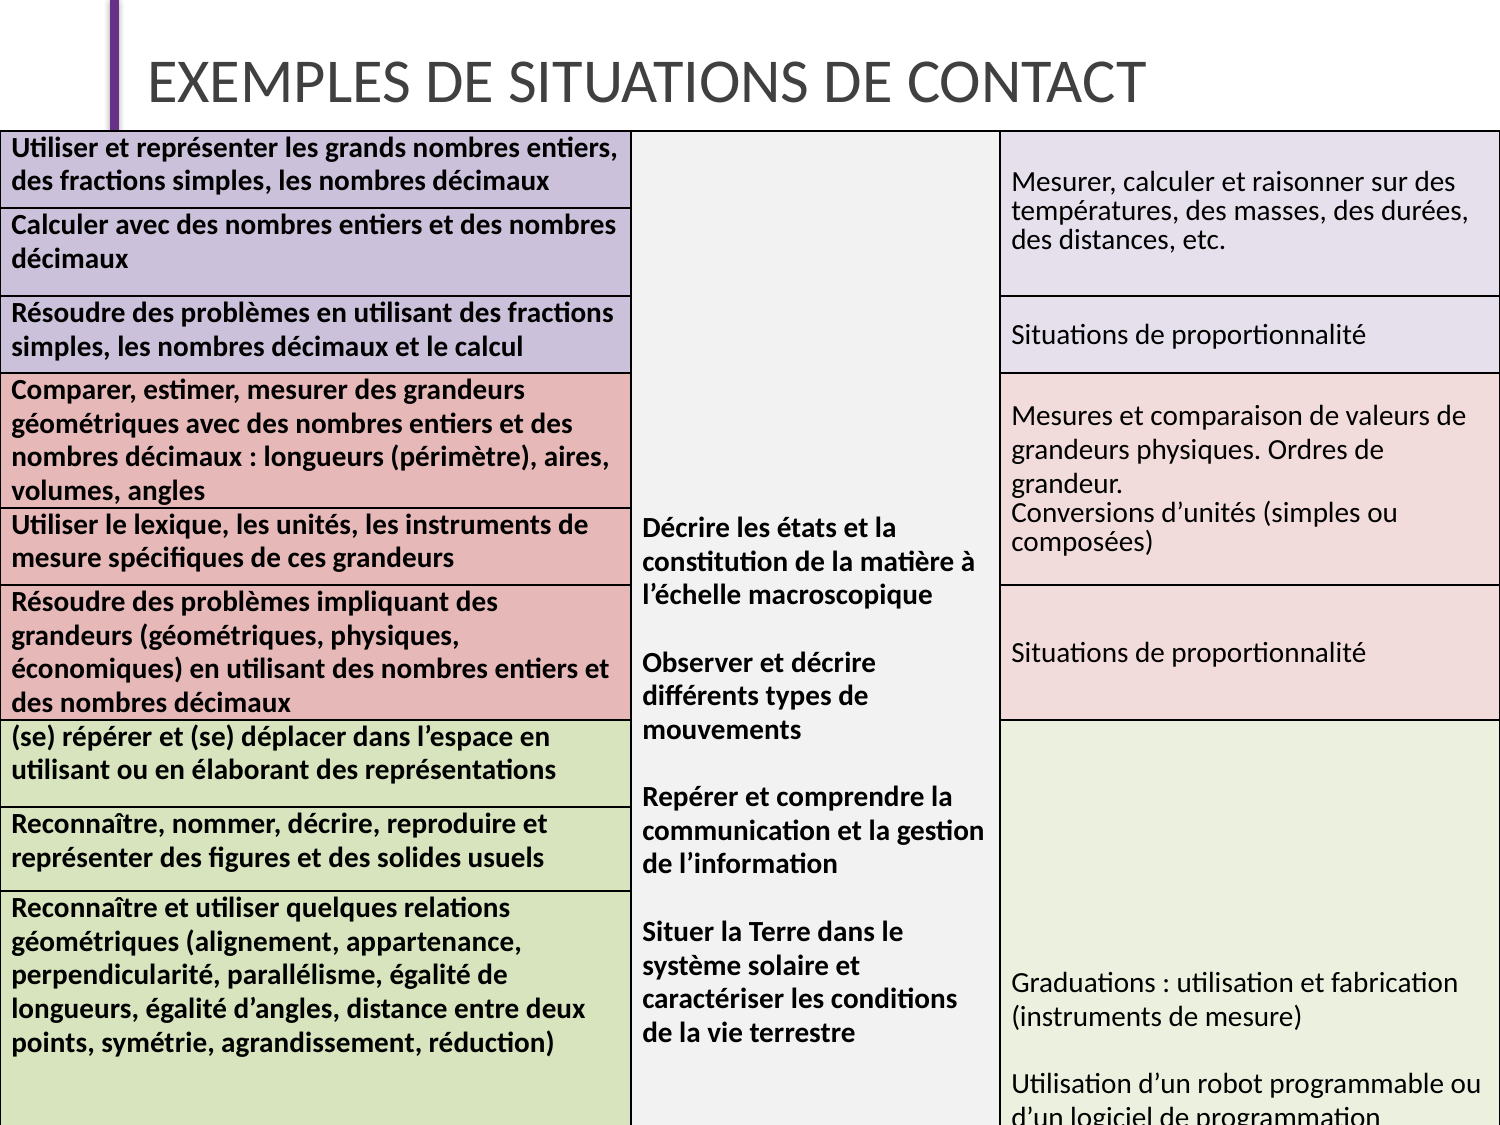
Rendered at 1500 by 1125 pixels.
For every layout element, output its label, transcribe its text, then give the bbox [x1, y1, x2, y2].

table_cell Utiliser le lexique, les unités, les instruments de mesure spécifiques de ces grandeurs [1, 509, 630, 584]
table_cell Calculer avec des nombres entiers et des nombres décimaux [1, 209, 630, 295]
table_header Utiliser et représenter les grands nombres entiers, des fractions simples, les nombres décimaux [1, 132, 630, 207]
table_cell Résoudre des problèmes en utilisant des fractions simples, les nombres décimaux et le calcul [1, 297, 630, 372]
table_cell Résoudre des problèmes impliquant des grandeurs (géométriques, physiques, économiques) en utilisant des nombres entiers et des nombres décimaux [1, 586, 630, 719]
table_cell Situations de proportionnalité [1001, 586, 1499, 719]
title Exemples de Situations de contact [132, 0, 1425, 130]
table_cell Graduations : utilisation et fabrication (instruments de mesure) Utilisation d’un robot programmable ou d’un logiciel de programmation Description de trajectoires [1001, 721, 1499, 1125]
table_cell Mesures et comparaison de valeurs de grandeurs physiques. Ordres de grandeur. Conversions d’unités (simples ou composées) [1001, 374, 1499, 584]
table_cell Reconnaître, nommer, décrire, reproduire et représenter des figures et des solides usuels [1, 808, 630, 890]
table_header Mesurer, calculer et raisonner sur des températures, des masses, des durées, des distances, etc. [1001, 132, 1499, 295]
table_cell (se) répérer et (se) déplacer dans l’espace en utilisant ou en élaborant des représentations [1, 721, 630, 806]
table_cell Comparer, estimer, mesurer des grandeurs géométriques avec des nombres entiers et des nombres décimaux : longueurs (périmètre), aires, volumes, angles [1, 374, 630, 507]
table_header Décrire les états et la constitution de la matière à l’échelle macroscopique Observer et décrire différents types de mouvements Repérer et comprendre la communication et la gestion de l’information Situer la Terre dans le système solaire et caractériser les conditions de la vie terrestre [632, 132, 999, 1125]
table_cell Situations de proportionnalité [1001, 297, 1499, 372]
table_cell Reconnaître et utiliser quelques relations géométriques (alignement, appartenance, perpendicularité, parallélisme, égalité de longueurs, égalité d’angles, distance entre deux points, symétrie, agrandissement, réduction) [1, 892, 630, 1125]
